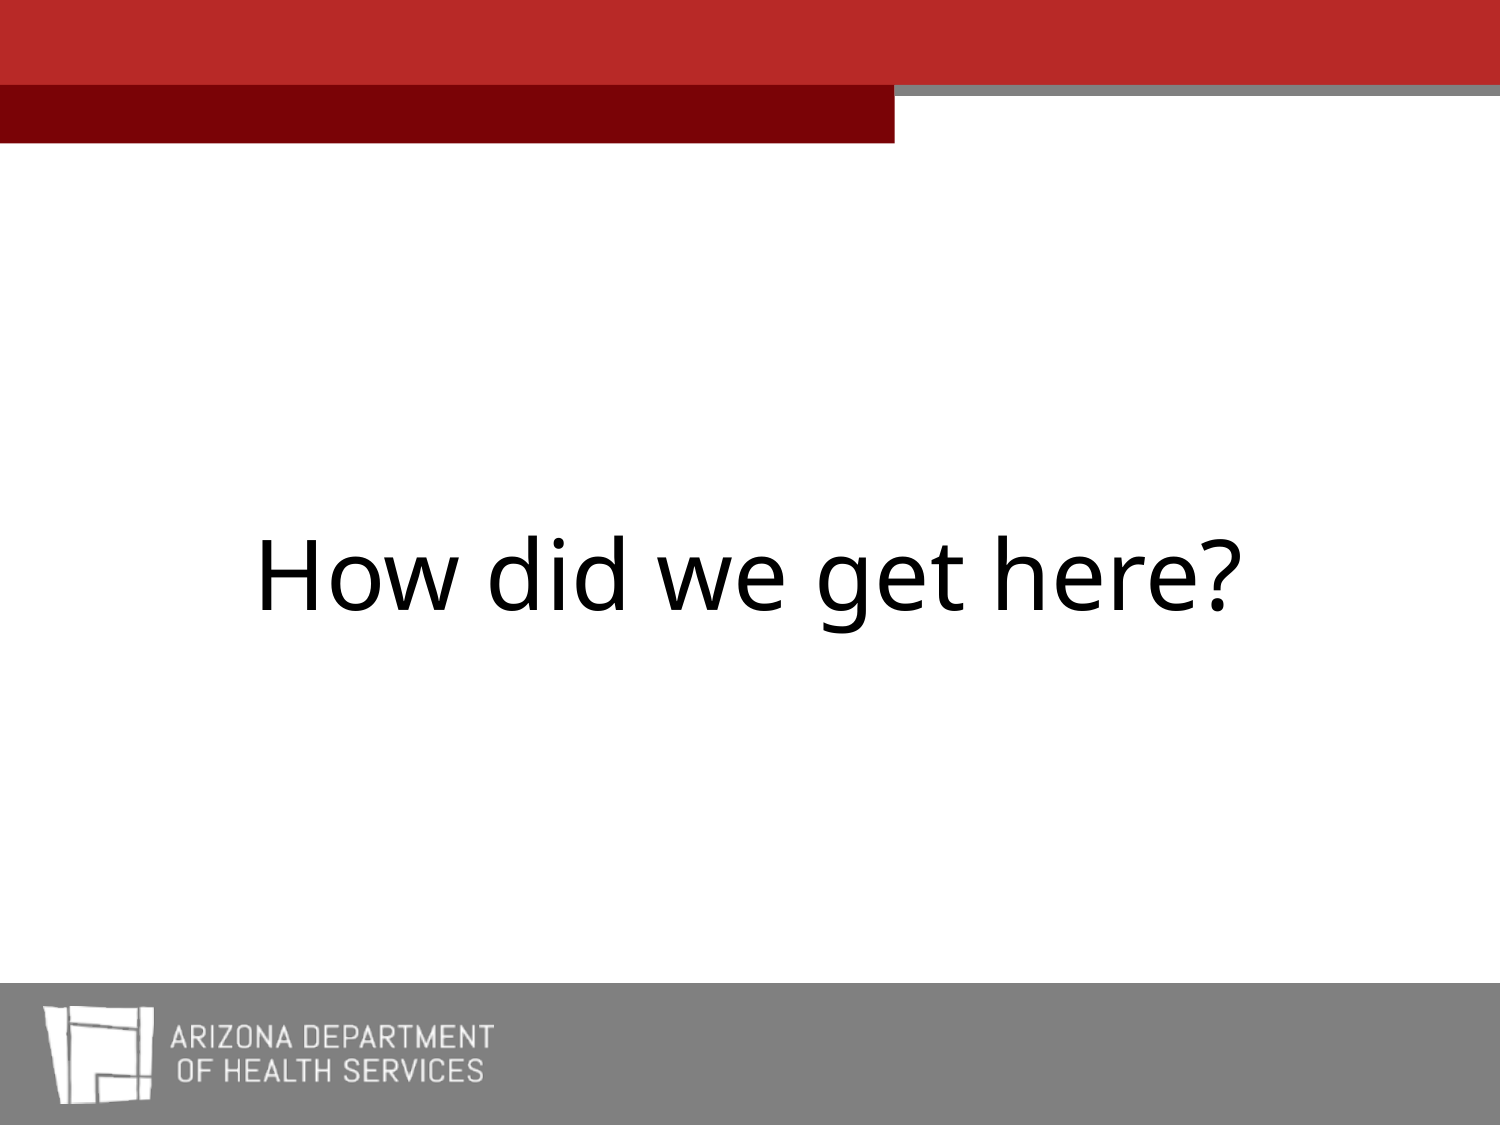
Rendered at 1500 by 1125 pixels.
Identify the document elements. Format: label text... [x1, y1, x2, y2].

picture [43, 1006, 494, 1104]
text_box [0, 981, 1500, 1125]
text_box [0, 0, 1500, 83]
text_box [893, 83, 1500, 98]
text_box [0, 83, 897, 145]
text_box How did we get here? [42, 481, 1455, 755]
